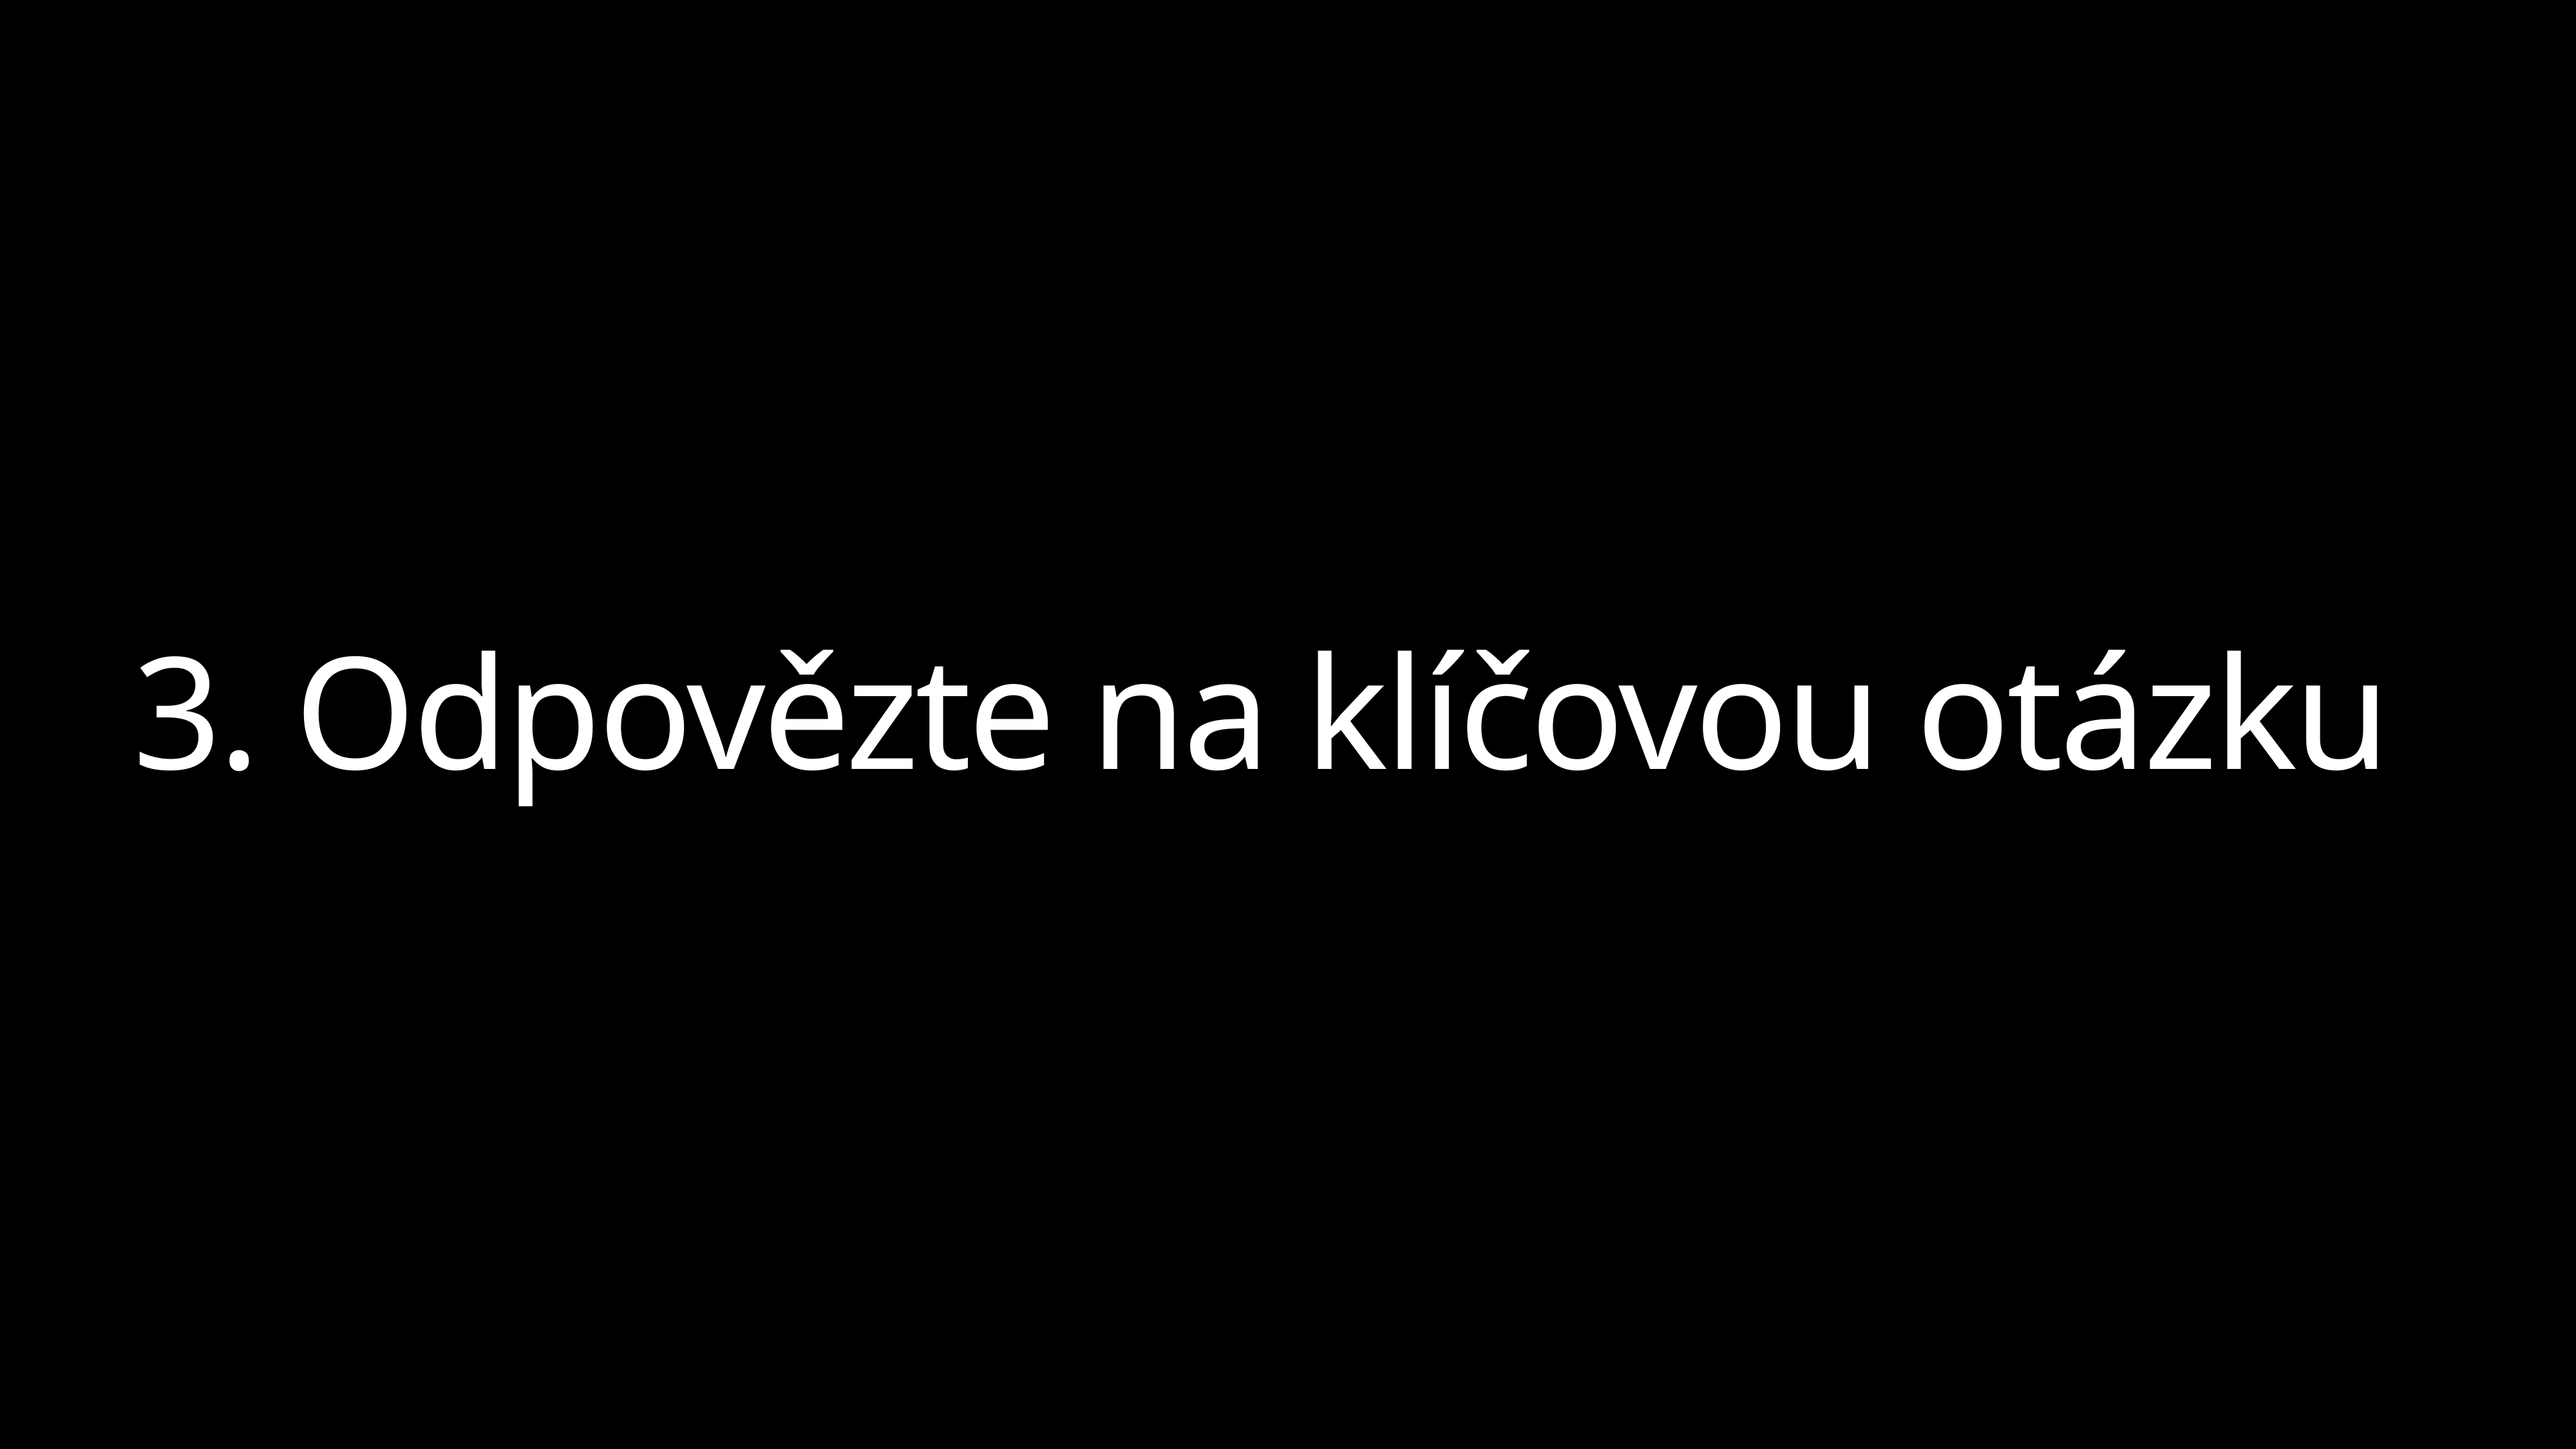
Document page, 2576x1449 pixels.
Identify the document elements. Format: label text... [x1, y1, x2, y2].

title 3. Odpovězte na klíčovou otázku [127, 478, 2449, 971]
